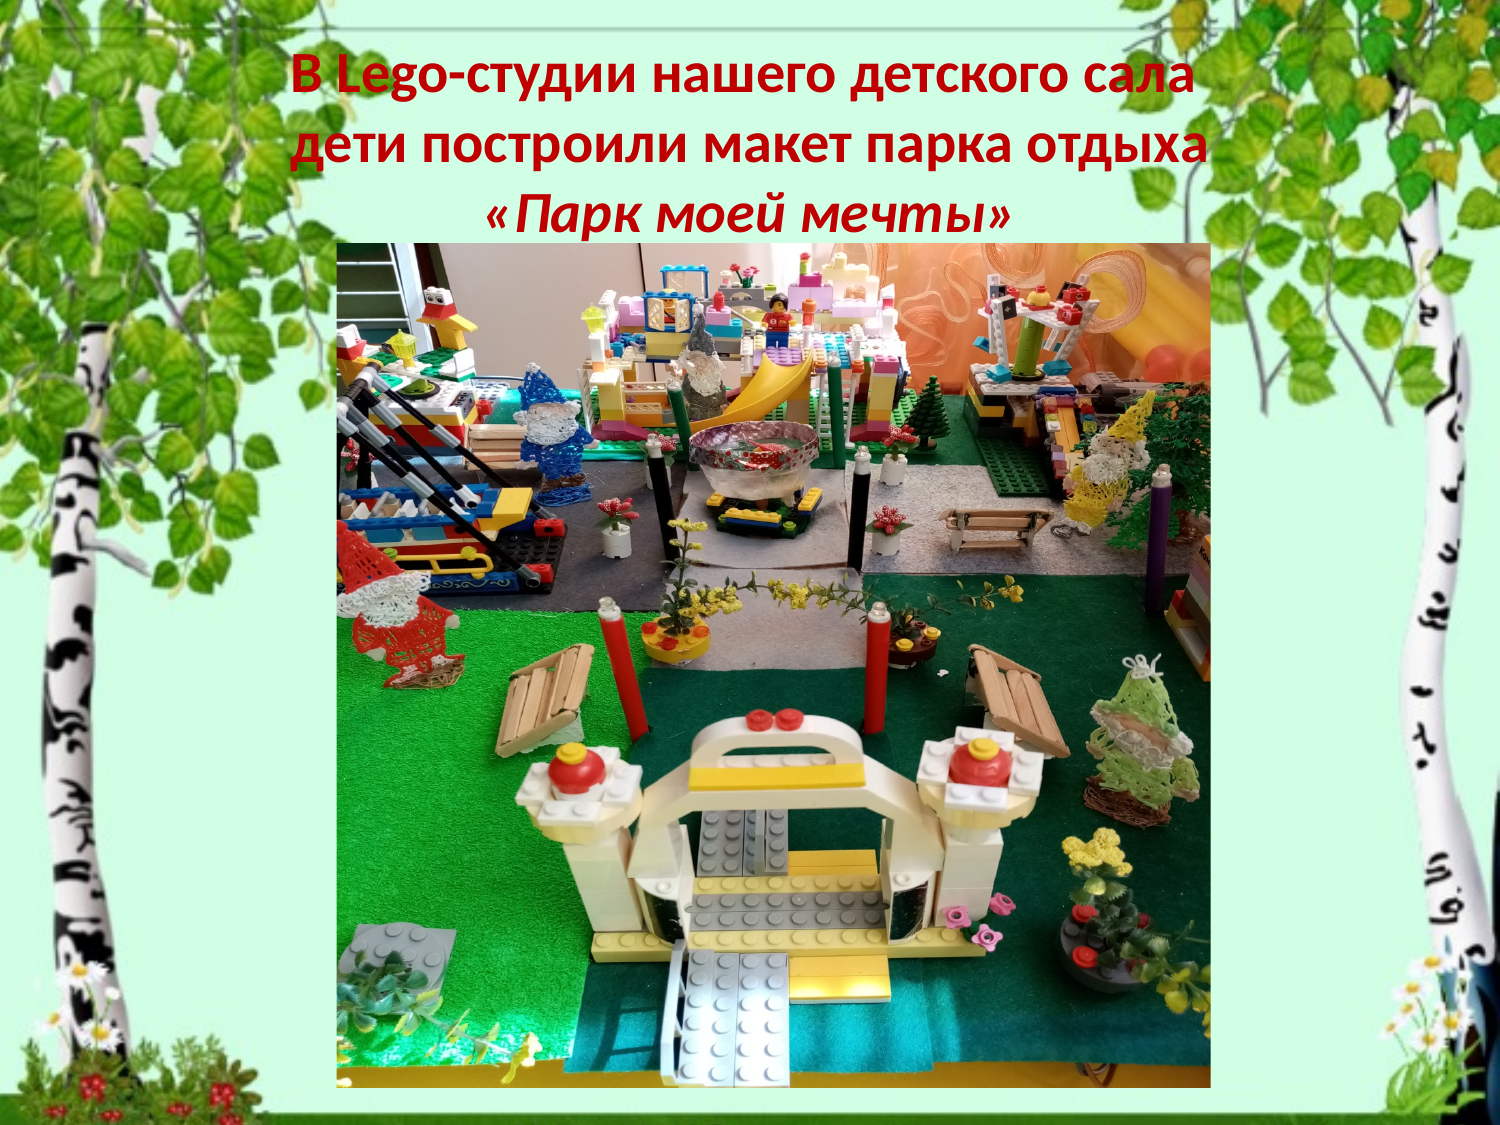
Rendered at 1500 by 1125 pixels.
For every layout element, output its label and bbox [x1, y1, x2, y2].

list [0, 0, 1500, 1125]
picture [336, 243, 1211, 1089]
